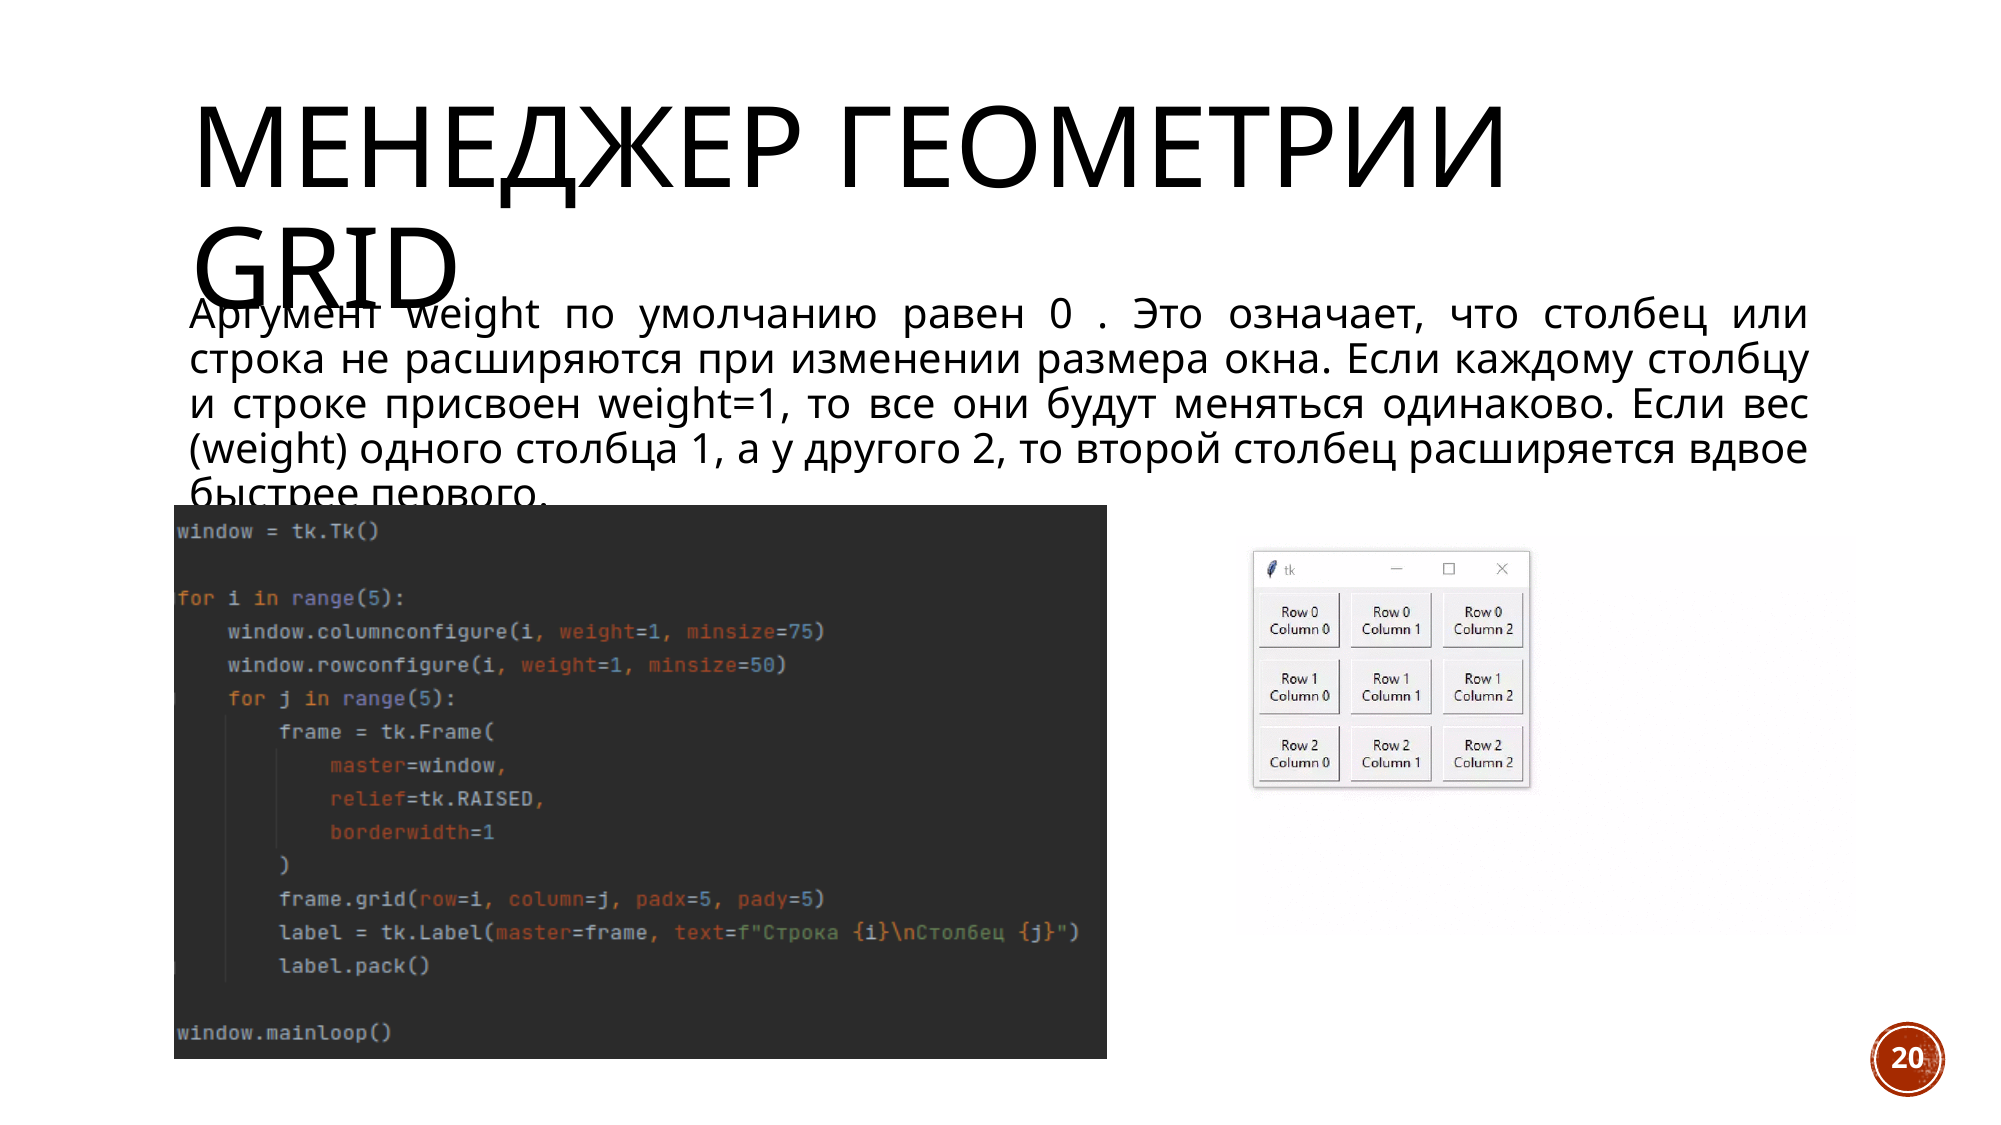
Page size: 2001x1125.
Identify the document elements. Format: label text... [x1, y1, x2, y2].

slide_number 20 [1855, 1028, 1961, 1089]
picture [174, 505, 1107, 1059]
title менеджер геометрии grid [175, 79, 1826, 344]
list Аргумент weight по умолчанию равен 0 . Это означает, что столбец или строка не расширяются при изменении размера окна. Если каждому столбцу и строке присвоен weight=1, то все они будут меняться одинаково. Если вес (weight) одного столбца 1, а у другого 2, то второй столбец расширяется вдвое быстрее первого. [174, 285, 1825, 950]
picture [1236, 536, 1856, 935]
